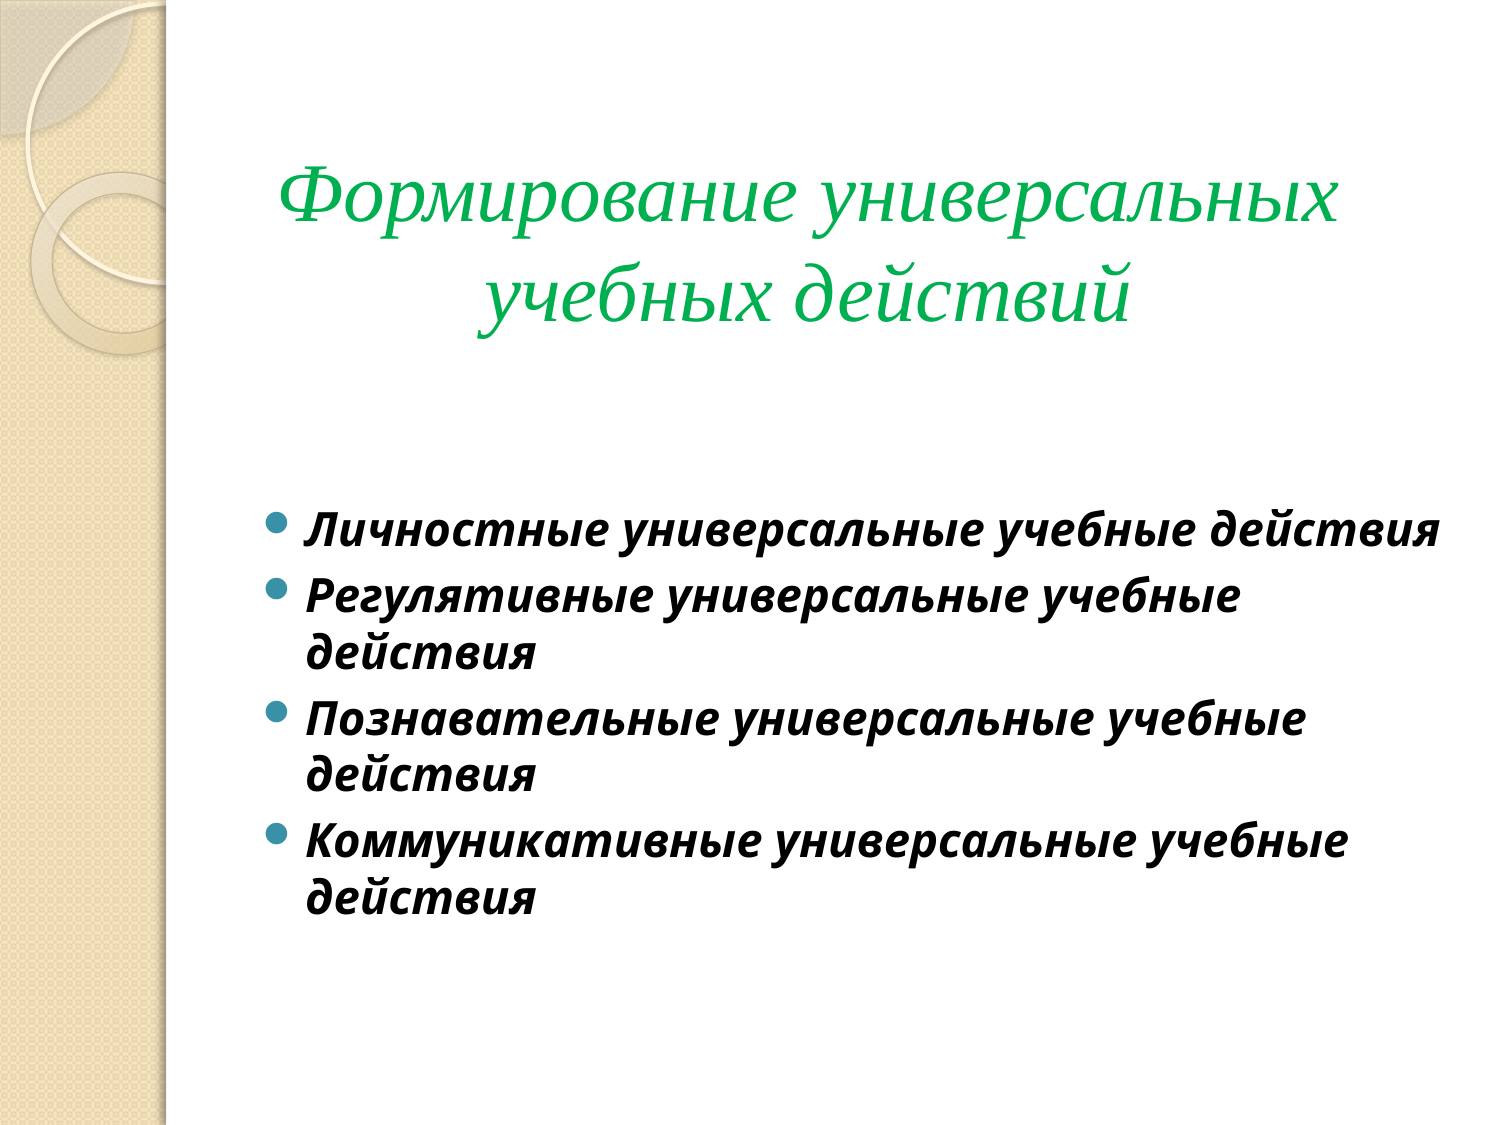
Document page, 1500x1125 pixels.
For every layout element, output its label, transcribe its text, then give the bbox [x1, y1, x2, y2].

list Личностные универсальные учебные действия Регулятивные универсальные учебные действия Познавательные универсальные учебные действия Коммуникативные универсальные учебные действия [235, 492, 1466, 950]
title Формирование универсальных учебных действий [164, 45, 1454, 539]
